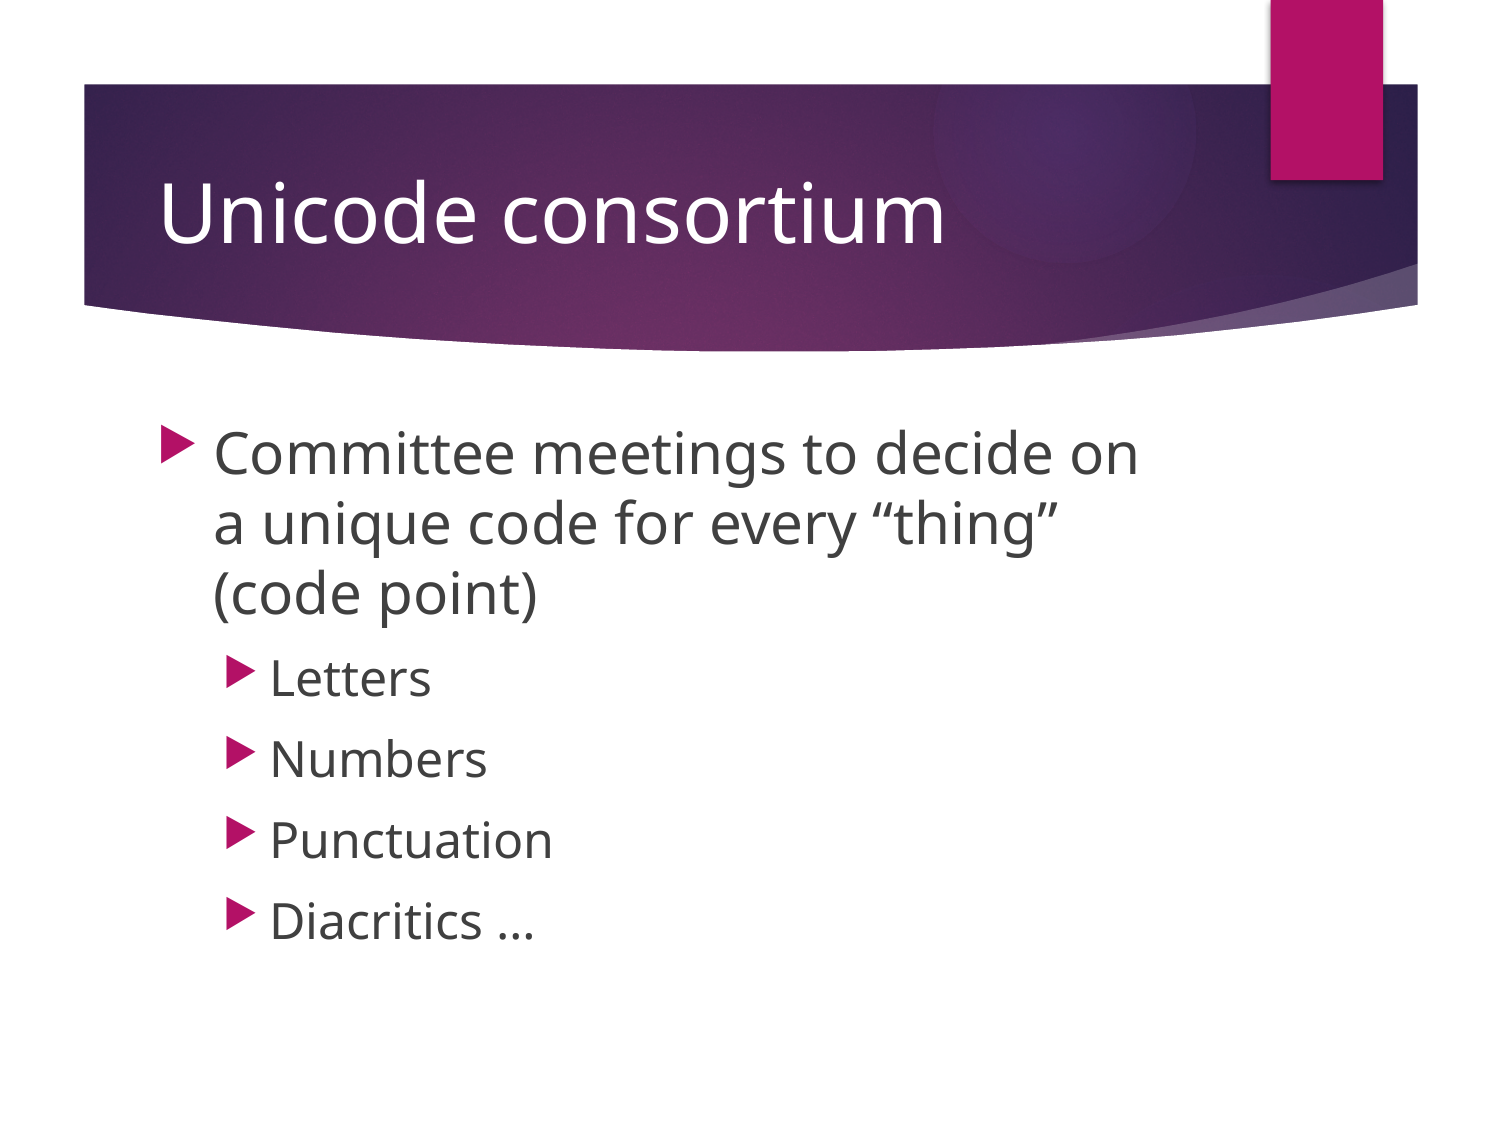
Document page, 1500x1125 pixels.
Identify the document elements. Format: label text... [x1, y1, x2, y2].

list Committee meetings to decide on a unique code for every “thing” (code point) Letters Numbers Punctuation Diacritics … [141, 408, 1183, 988]
title Unicode consortium [142, 152, 1183, 269]
